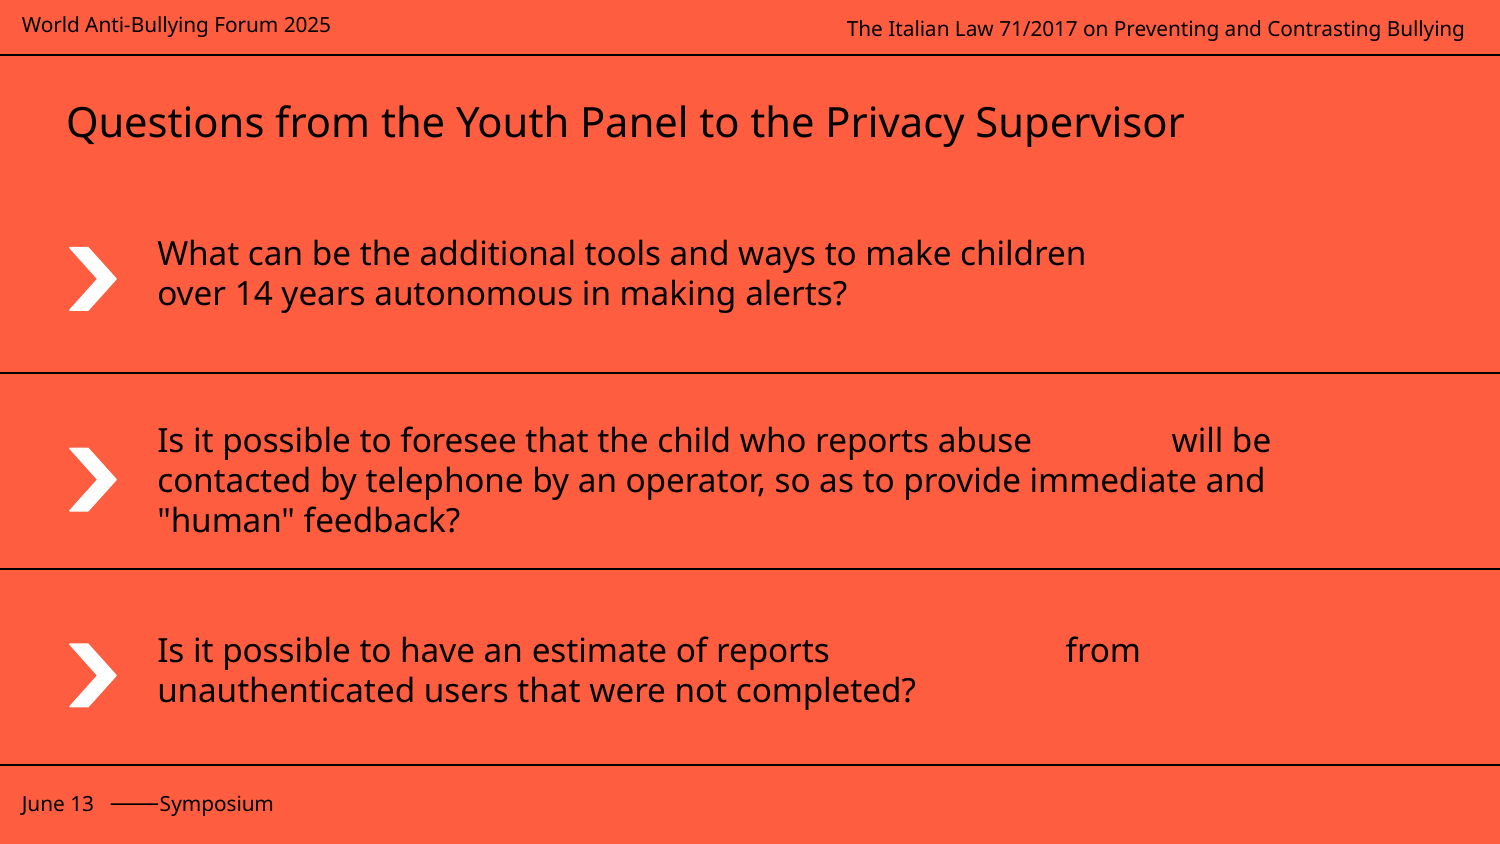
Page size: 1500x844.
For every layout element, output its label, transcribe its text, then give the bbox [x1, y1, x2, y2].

title Questions from the Youth Panel to the Privacy Supervisor [51, 80, 1449, 178]
text_box Is it possible to have an estimate of reports from unauthenticated users that were not completed? [142, 614, 1188, 844]
text_box [69, 247, 117, 311]
text_box [69, 644, 117, 707]
text_box [69, 448, 117, 511]
text_box Is it possible to foresee that the child who reports abuse will be contacted by telephone by an operator, so as to provide immediate and "human" feedback? [142, 403, 1305, 554]
text_box What can be the additional tools and ways to make children over 14 years autonomous in making alerts? [142, 217, 1135, 328]
